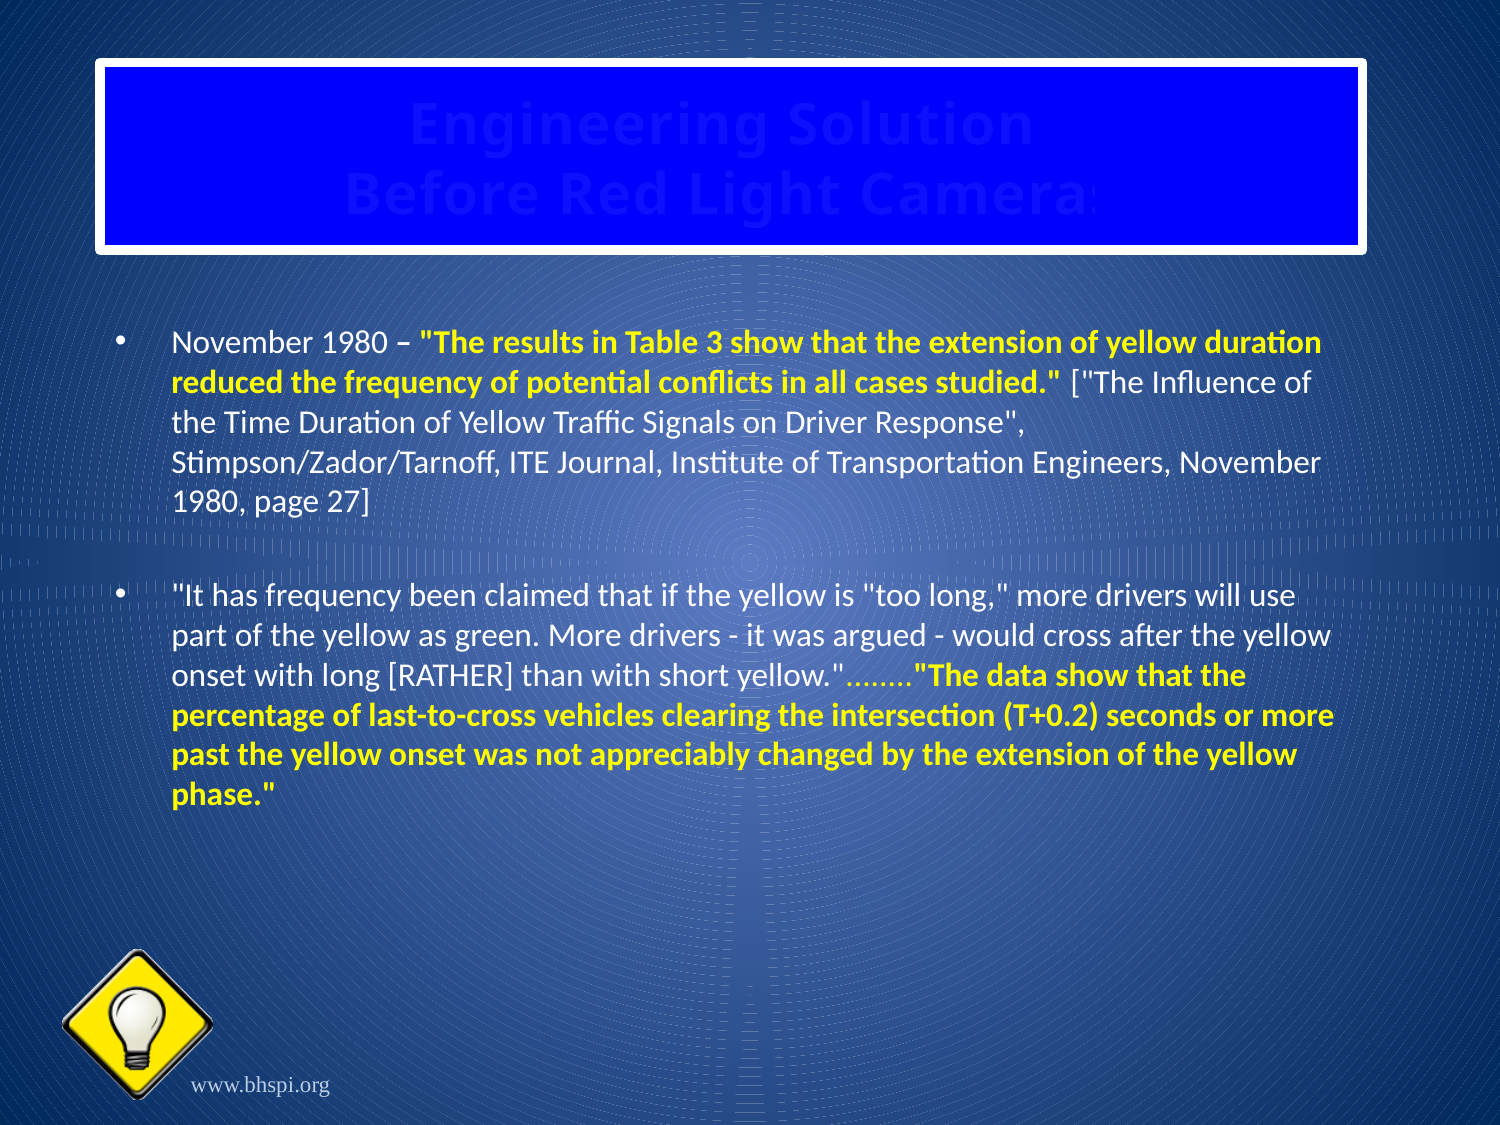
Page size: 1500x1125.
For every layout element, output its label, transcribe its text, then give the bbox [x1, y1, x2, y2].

list November 1980 – "The results in Table 3 show that the extension of yellow duration reduced the frequency of potential conflicts in all cases studied." ["The Influence of the Time Duration of Yellow Traffic Signals on Driver Response", Stimpson/Zador/Tarnoff, ITE Journal, Institute of Transportation Engineers, November 1980, page 27] "It has frequency been claimed that if the yellow is "too long," more drivers will use part of the yellow as green. More drivers - it was argued - would cross after the yellow onset with long [RATHER] than with short yellow."........"The data show that the percentage of last-to-cross vehicles clearing the intersection (T+0.2) seconds or more past the yellow onset was not appreciably changed by the extension of the yellow phase." [99, 312, 1375, 925]
title Engineering Solution: Before Red Light Cameras [99, 62, 1363, 250]
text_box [62, 949, 347, 1106]
